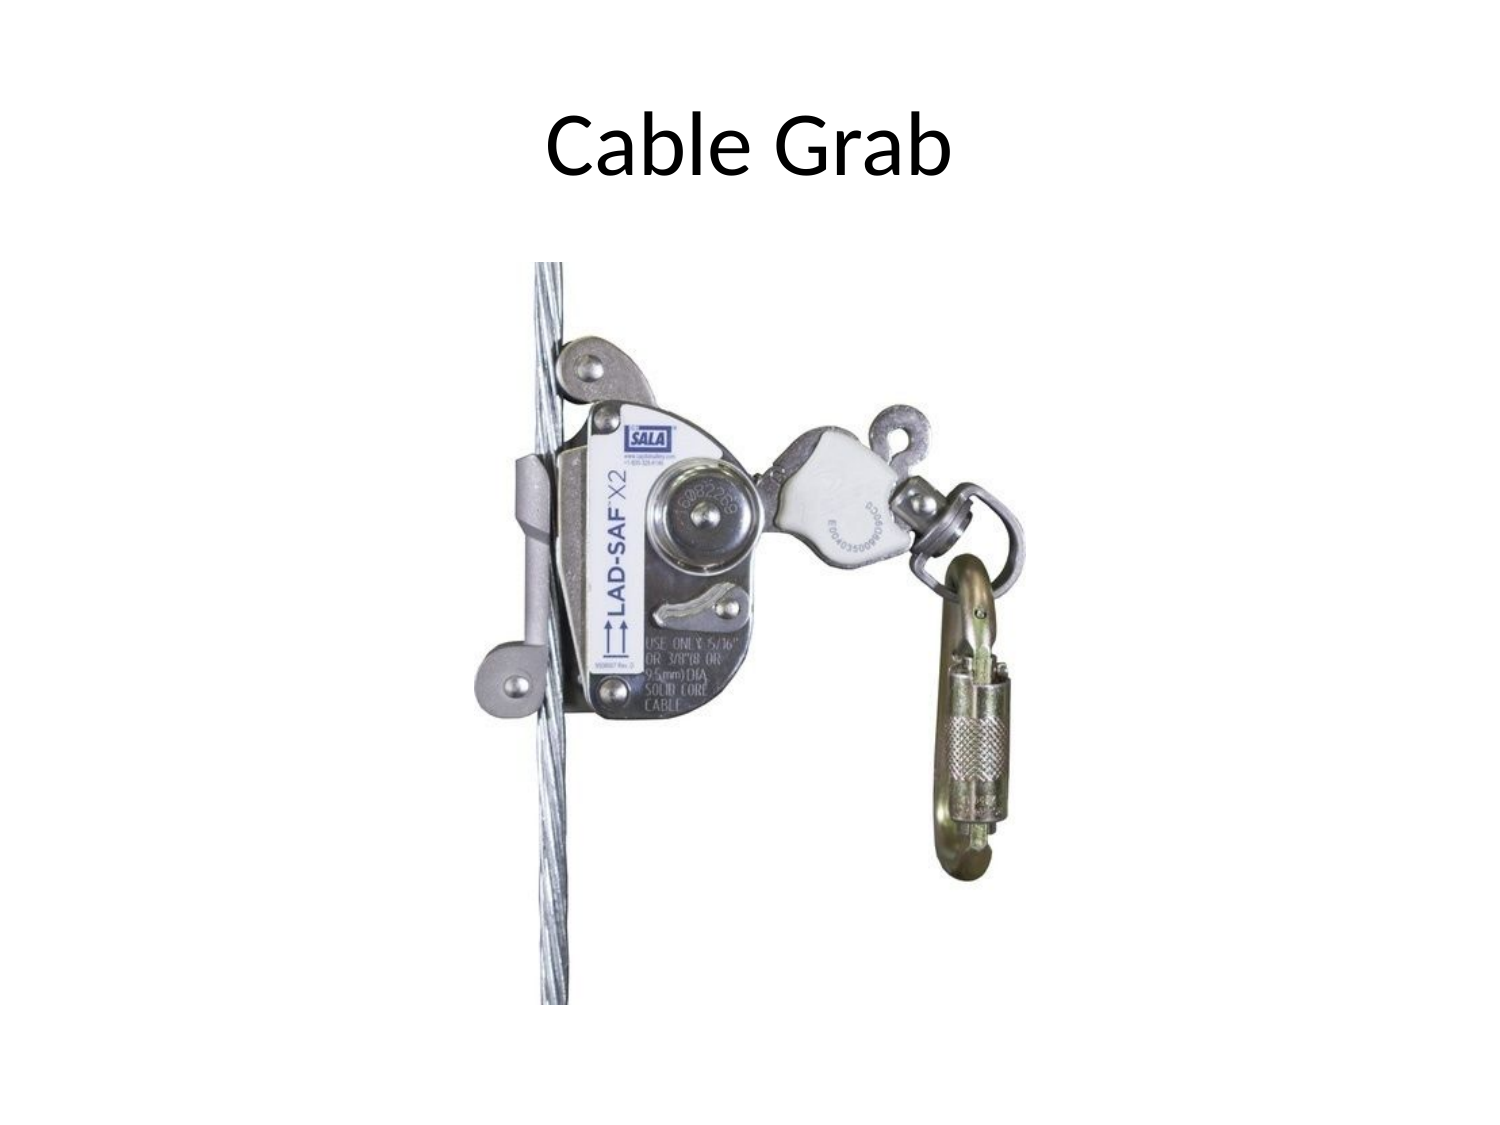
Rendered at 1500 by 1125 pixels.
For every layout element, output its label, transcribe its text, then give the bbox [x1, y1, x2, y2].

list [473, 262, 1027, 1006]
title Cable Grab [75, 45, 1425, 233]
